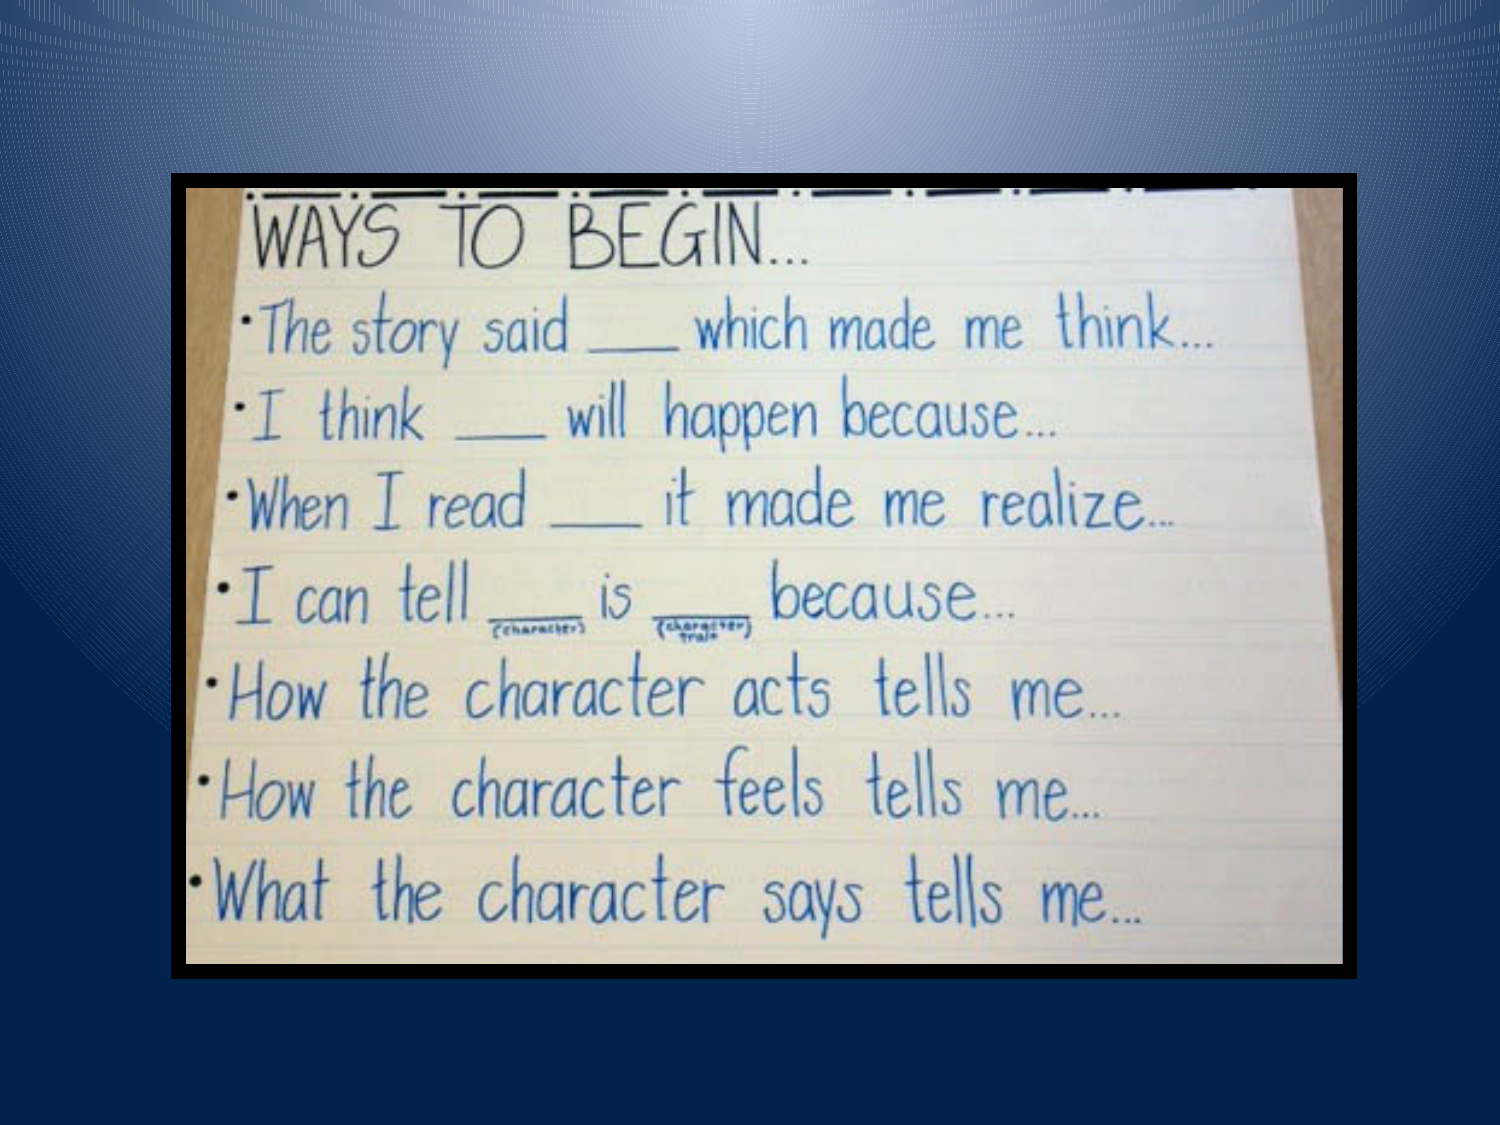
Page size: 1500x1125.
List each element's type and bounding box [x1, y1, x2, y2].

picture [185, 187, 1343, 965]
